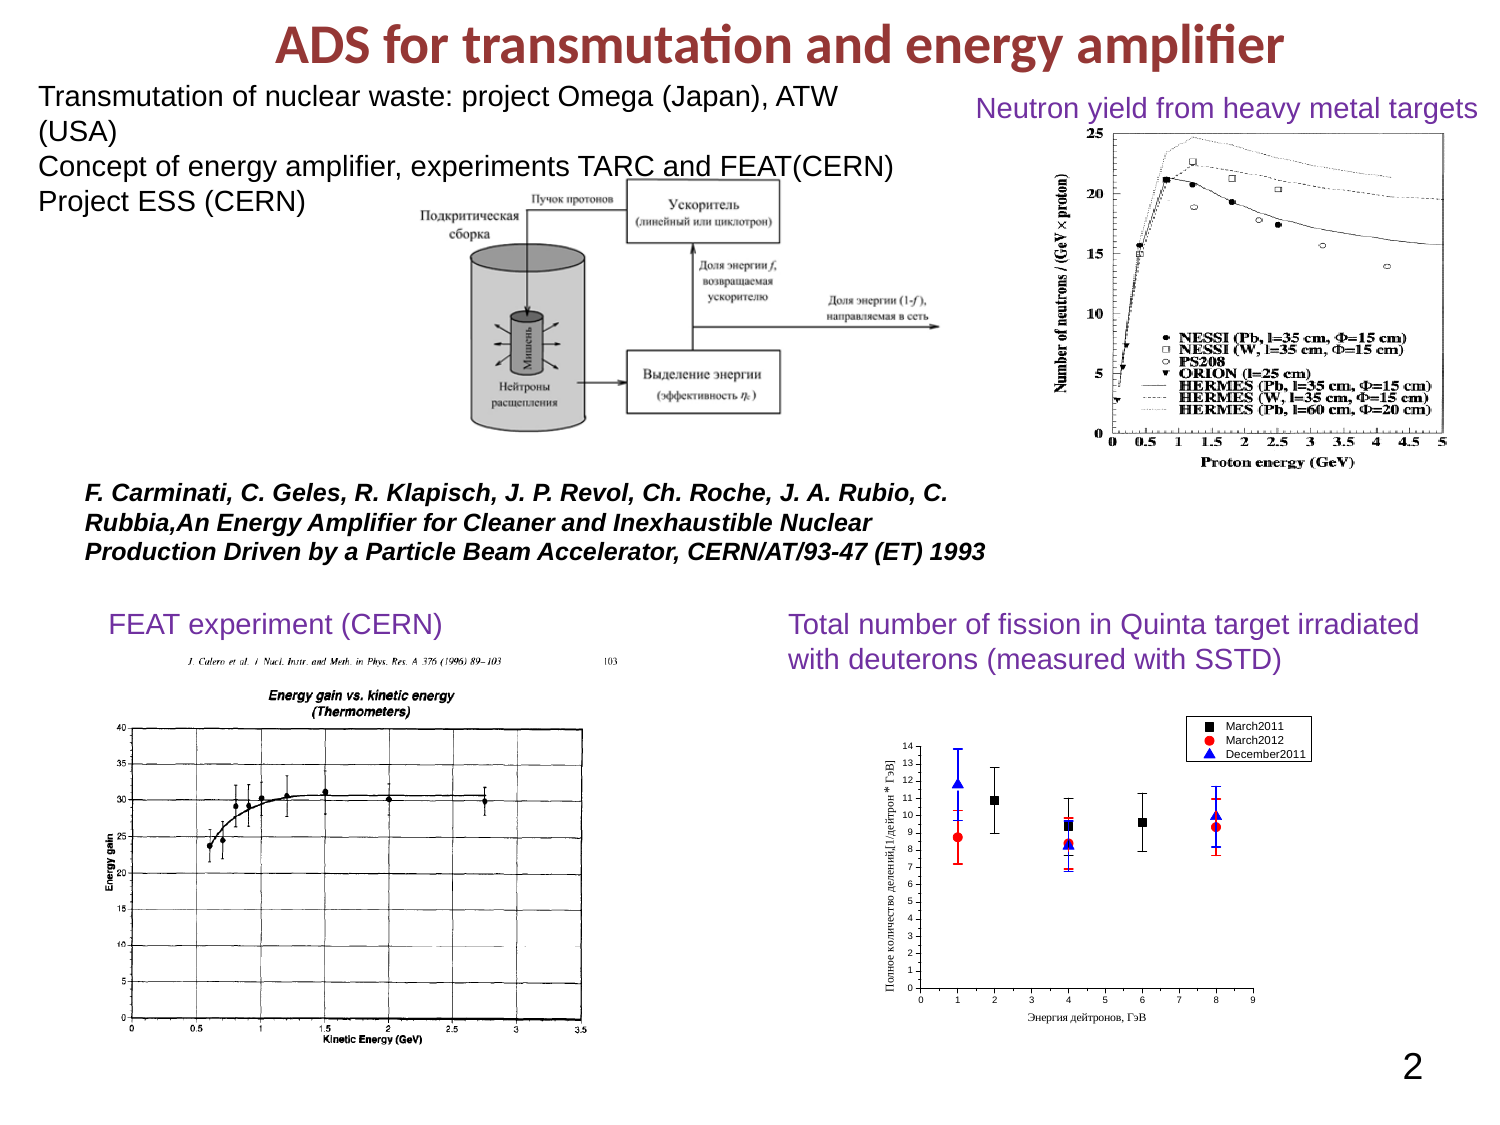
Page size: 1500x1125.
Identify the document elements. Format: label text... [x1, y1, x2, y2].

text_box F. Carminati, C. Geles, R. Klapisch, J. P. Revol, Ch. Roche, J. A. Rubio, C. Rubbia,An Energy Amplifier for Cleaner and Inexhaustible Nuclear Production Driven by a Particle Beam Accelerator, CERN/AT/93-47 (ET) 1993 [70, 468, 1020, 604]
text_box Neutron yield from heavy metal targets [960, 81, 1500, 132]
text_box 2 [1387, 1034, 1471, 1095]
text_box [855, 691, 1337, 1050]
text_box FEAT experiment (CERN) [93, 604, 621, 643]
title ADS for transmutation and energy amplifier [105, 0, 1456, 82]
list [1054, 128, 1447, 469]
text_box Total number of fission in Quinta target irradiated with deuterons (measured with SSTD) [773, 597, 1454, 683]
text_box Transmutation of nuclear waste: project Omega (Japan), ATW (USA) Concept of energy amplifier, experiments TARC and FEAT(CERN) Project ESS (CERN) [23, 70, 938, 225]
picture [81, 644, 622, 1049]
picture [409, 163, 950, 445]
